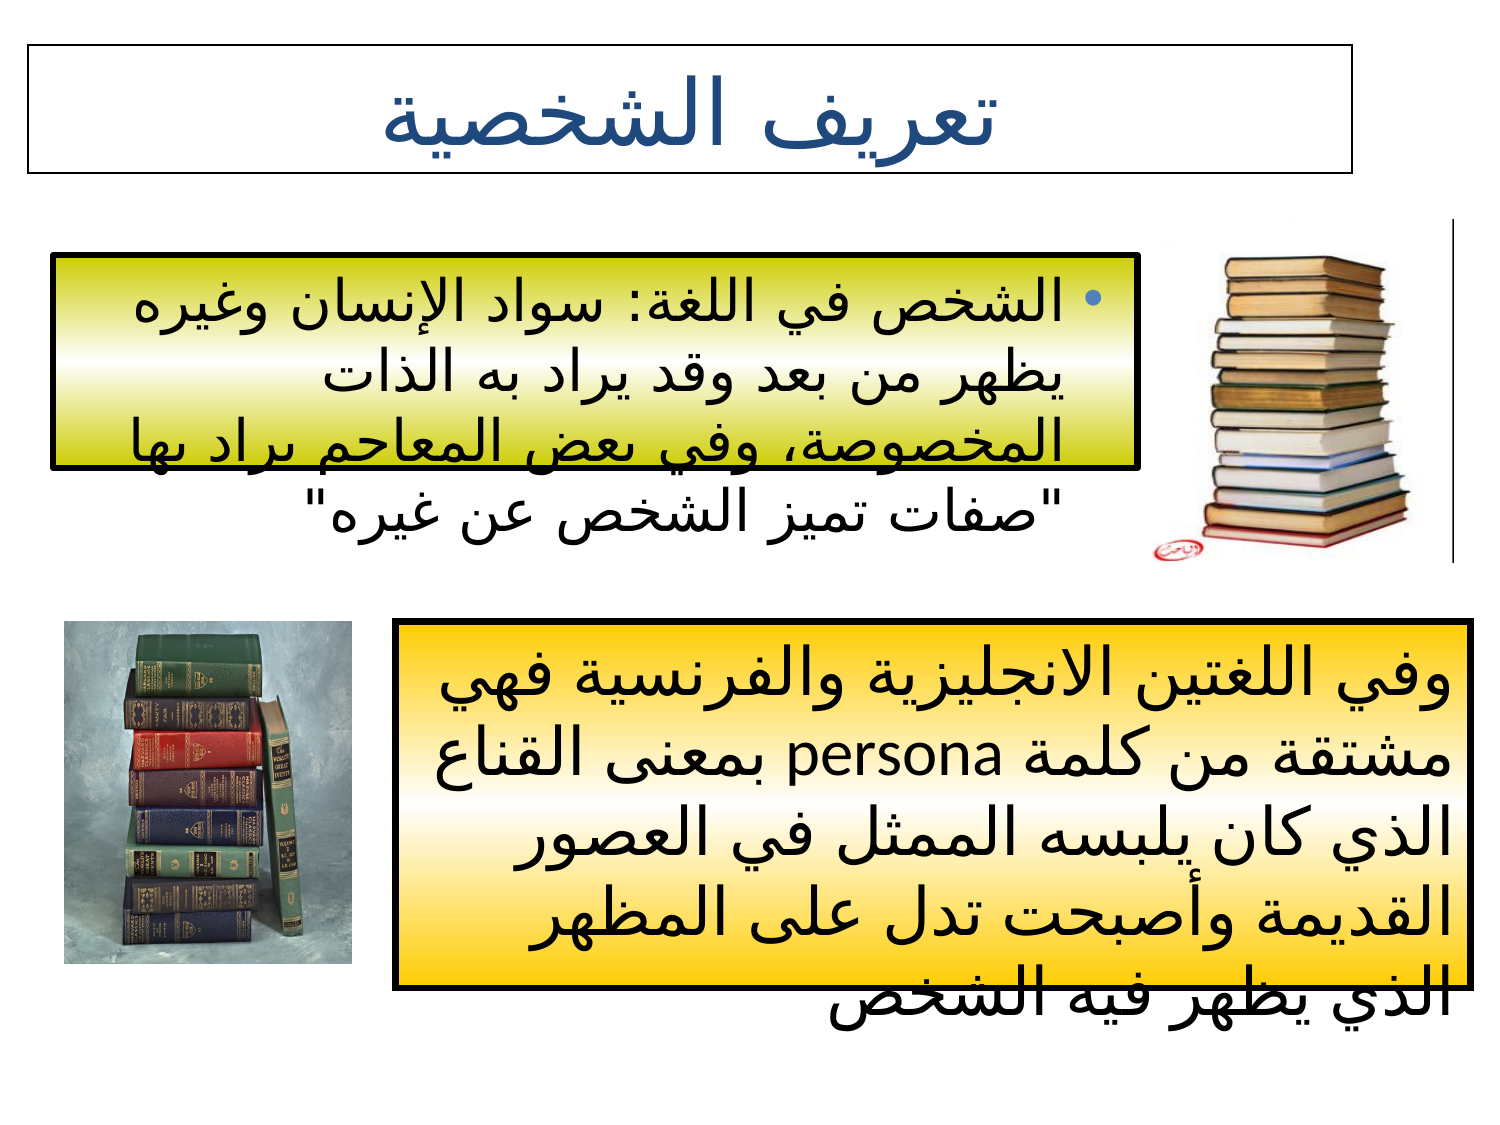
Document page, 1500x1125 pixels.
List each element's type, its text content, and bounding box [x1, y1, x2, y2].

text_box الشخص في اللغة: سواد الإنسان وغيره يظهر من بعد وقد يراد به الذات المخصوصة، وفي بعض المعاجم يراد بها "صفات تميز الشخص عن غيره" [53, 255, 1138, 468]
picture [1151, 219, 1454, 563]
text_box تعريف الشخصية [27, 45, 1353, 173]
text_box وفي اللغتين الانجليزية والفرنسية فهي مشتقة من كلمة persona بمعنى القناع الذي كان يلبسه الممثل في العصور القديمة وأصبحت تدل على المظهر الذي يظهر فيه الشخص [395, 621, 1471, 988]
picture [64, 621, 352, 965]
